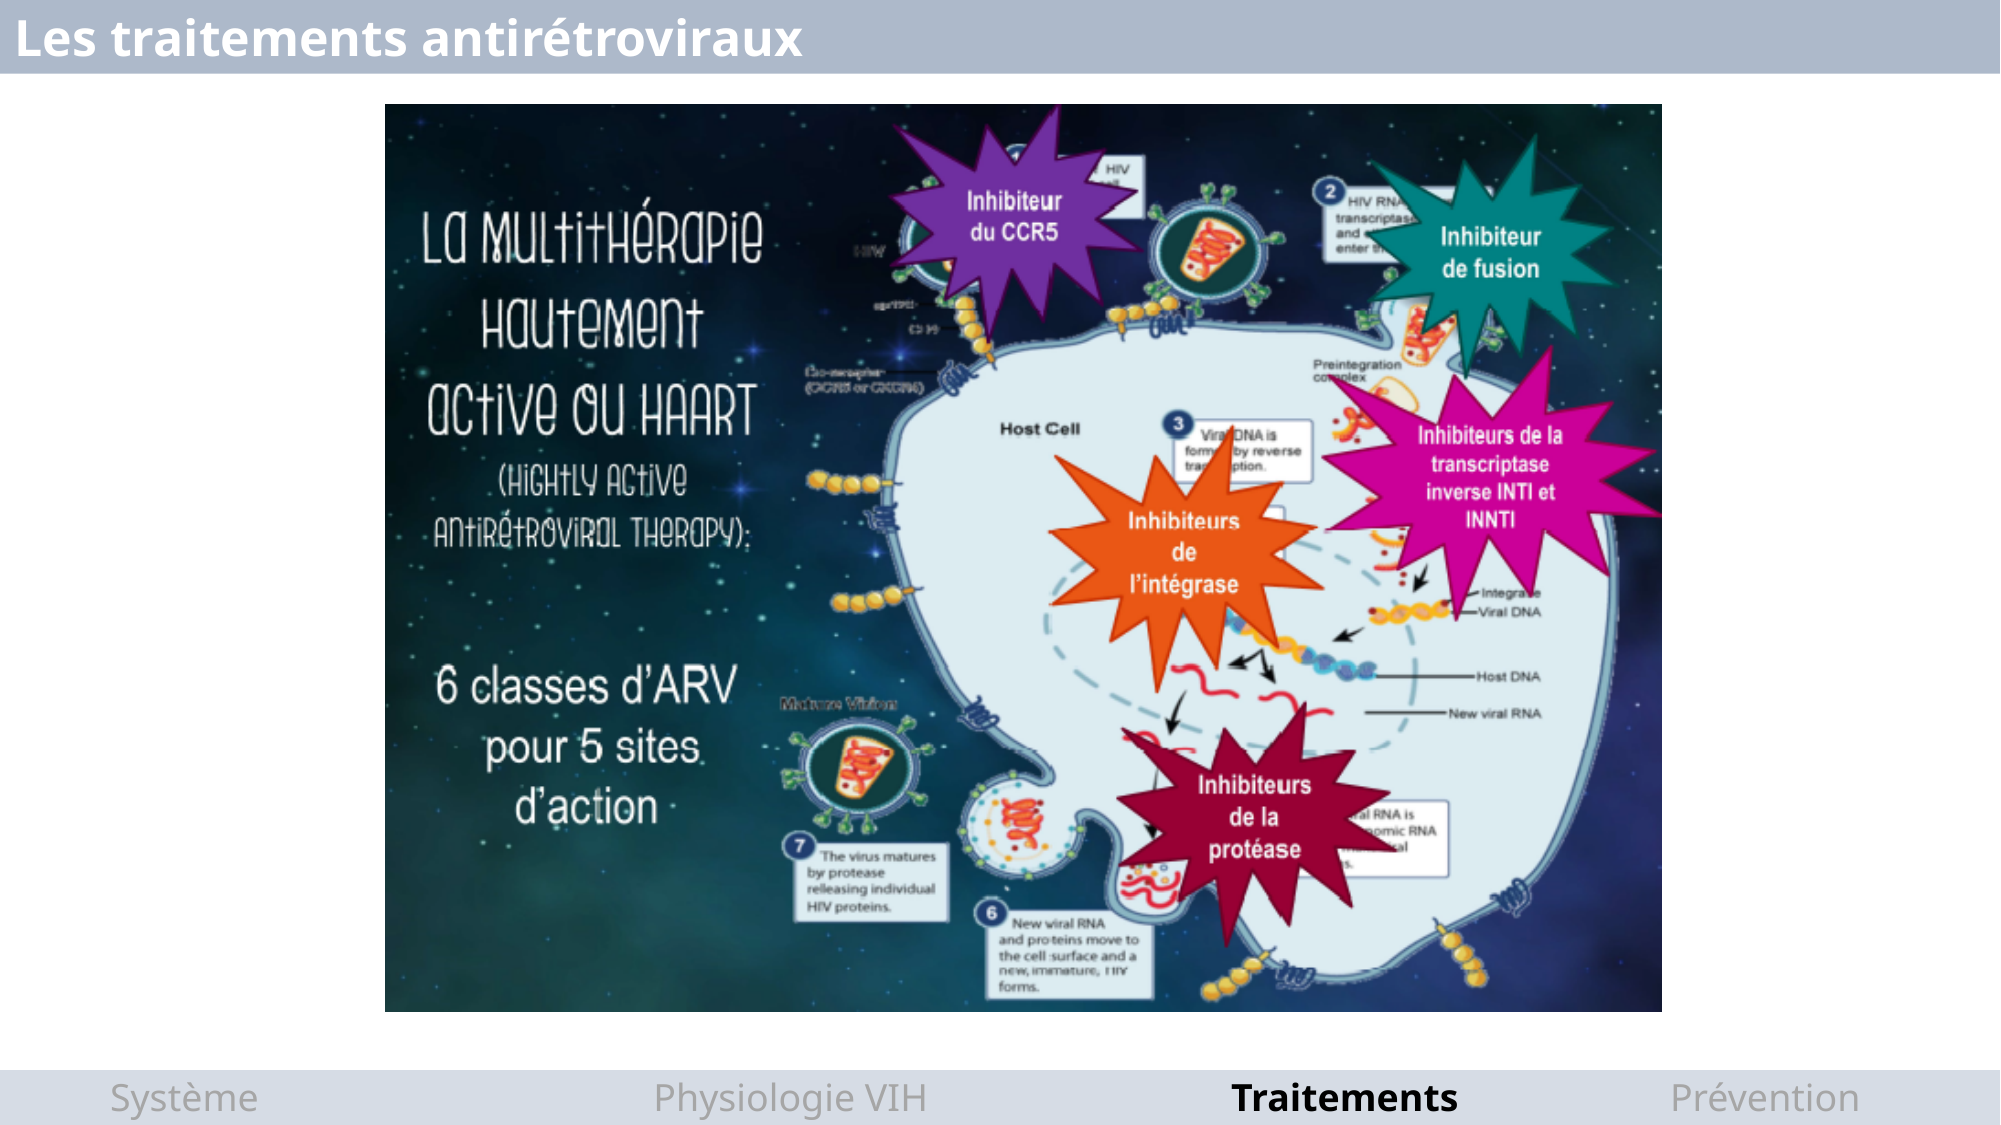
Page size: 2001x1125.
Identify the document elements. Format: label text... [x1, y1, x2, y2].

text_box Prévention [1654, 1066, 1876, 1125]
picture [385, 104, 1663, 1012]
text_box Physiologie VIH [546, 1066, 1036, 1125]
text_box [1876, 1069, 2000, 1125]
text_box Traitements [1212, 1066, 1478, 1125]
text_box Système immunitaire [0, 1066, 370, 1125]
text_box [370, 1069, 546, 1125]
text_box [1036, 1069, 1212, 1125]
text_box [1478, 1069, 1654, 1125]
text_box Les traitements antirétroviraux [0, 0, 2000, 75]
